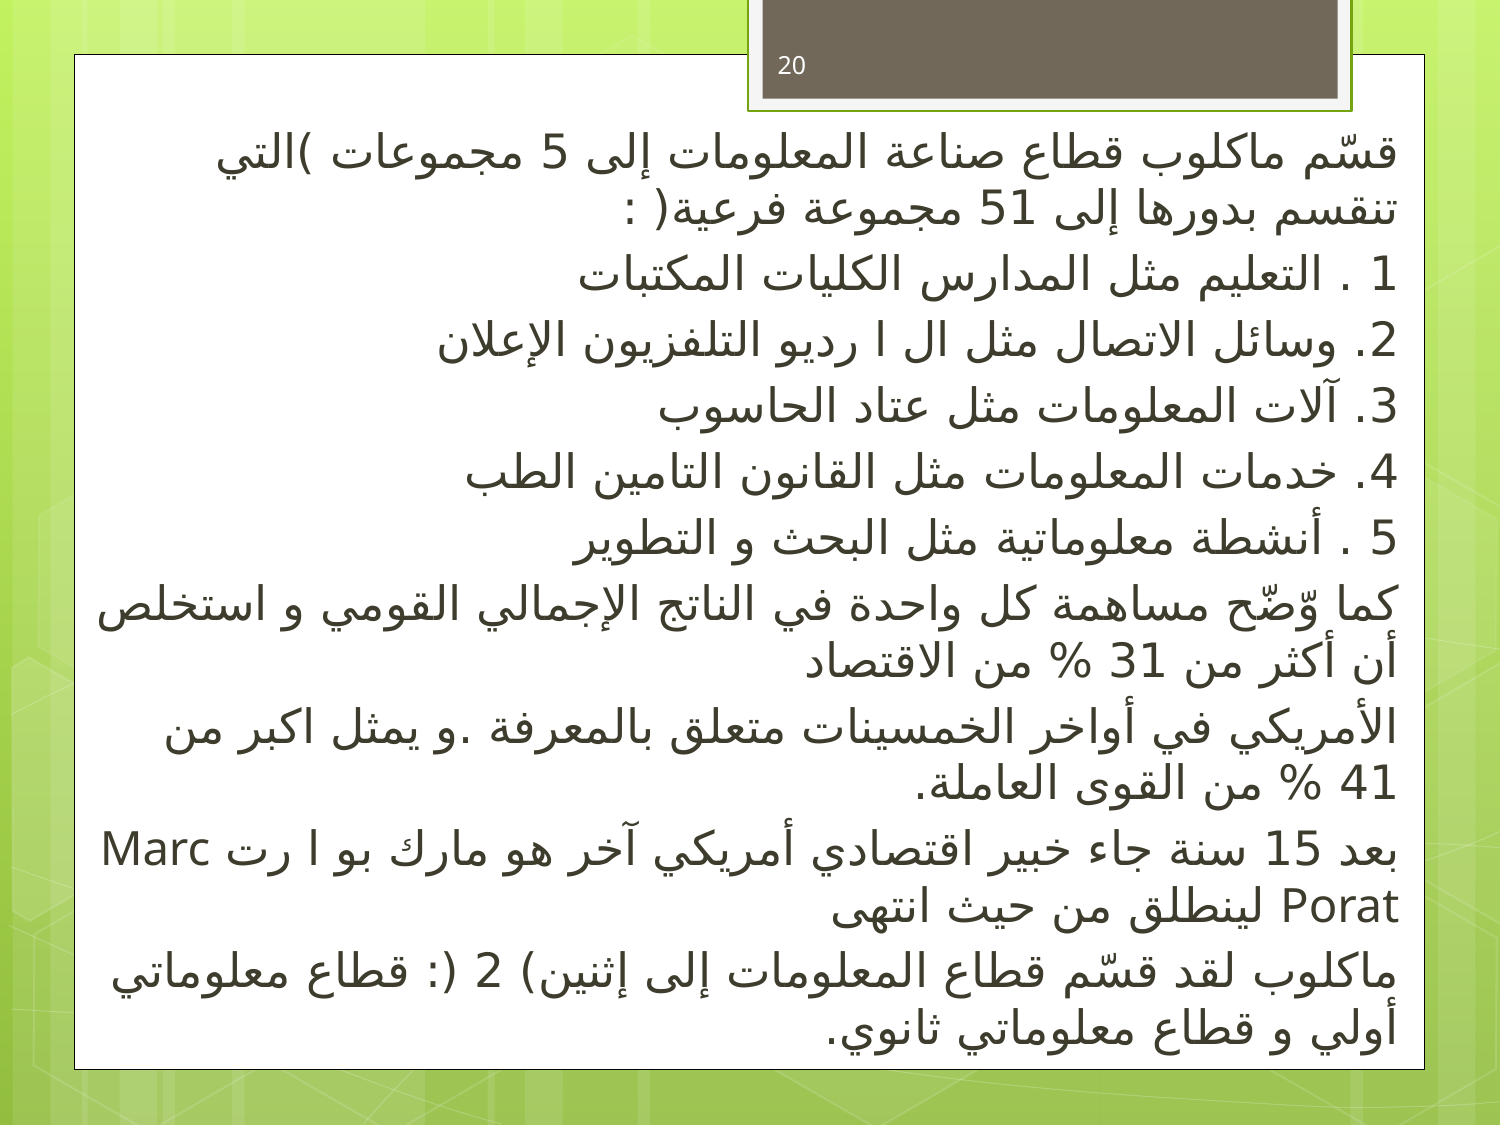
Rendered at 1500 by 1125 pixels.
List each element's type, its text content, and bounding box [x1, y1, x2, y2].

slide_number 20 [762, 36, 982, 97]
list قسّم ماكلوب قطاع صناعة المعلومات إلى 5 مجموعات )التي تنقسم بدورها إلى 51 مجموعة فرعية( : 1 . التعليم مثل المدارس الكليات المكتبات 2. وسائل الاتصال مثل ال ا رديو التلفزيون الإعلان 3. آلات المعلومات مثل عتاد الحاسوب 4. خدمات المعلومات مثل القانون التامين الطب 5 . أنشطة معلوماتية مثل البحث و التطوير كما وّضّح مساهمة كل واحدة في الناتج الإجمالي القومي و استخلص أن أكثر من 31 % من الاقتصاد الأمريكي في أواخر الخمسينات متعلق بالمعرفة .و يمثل اكبر من 41 % من القوى العاملة. بعد 15 سنة جاء خبير اقتصادي أمريكي آخر هو مارك بو ا رت Marc Porat لينطلق من حيث انتهى ماكلوب لقد قسّم قطاع المعلومات إلى إثنين) 2 (: قطاع معلوماتي أولي و قطاع معلوماتي ثانوي. [76, 113, 1424, 1071]
